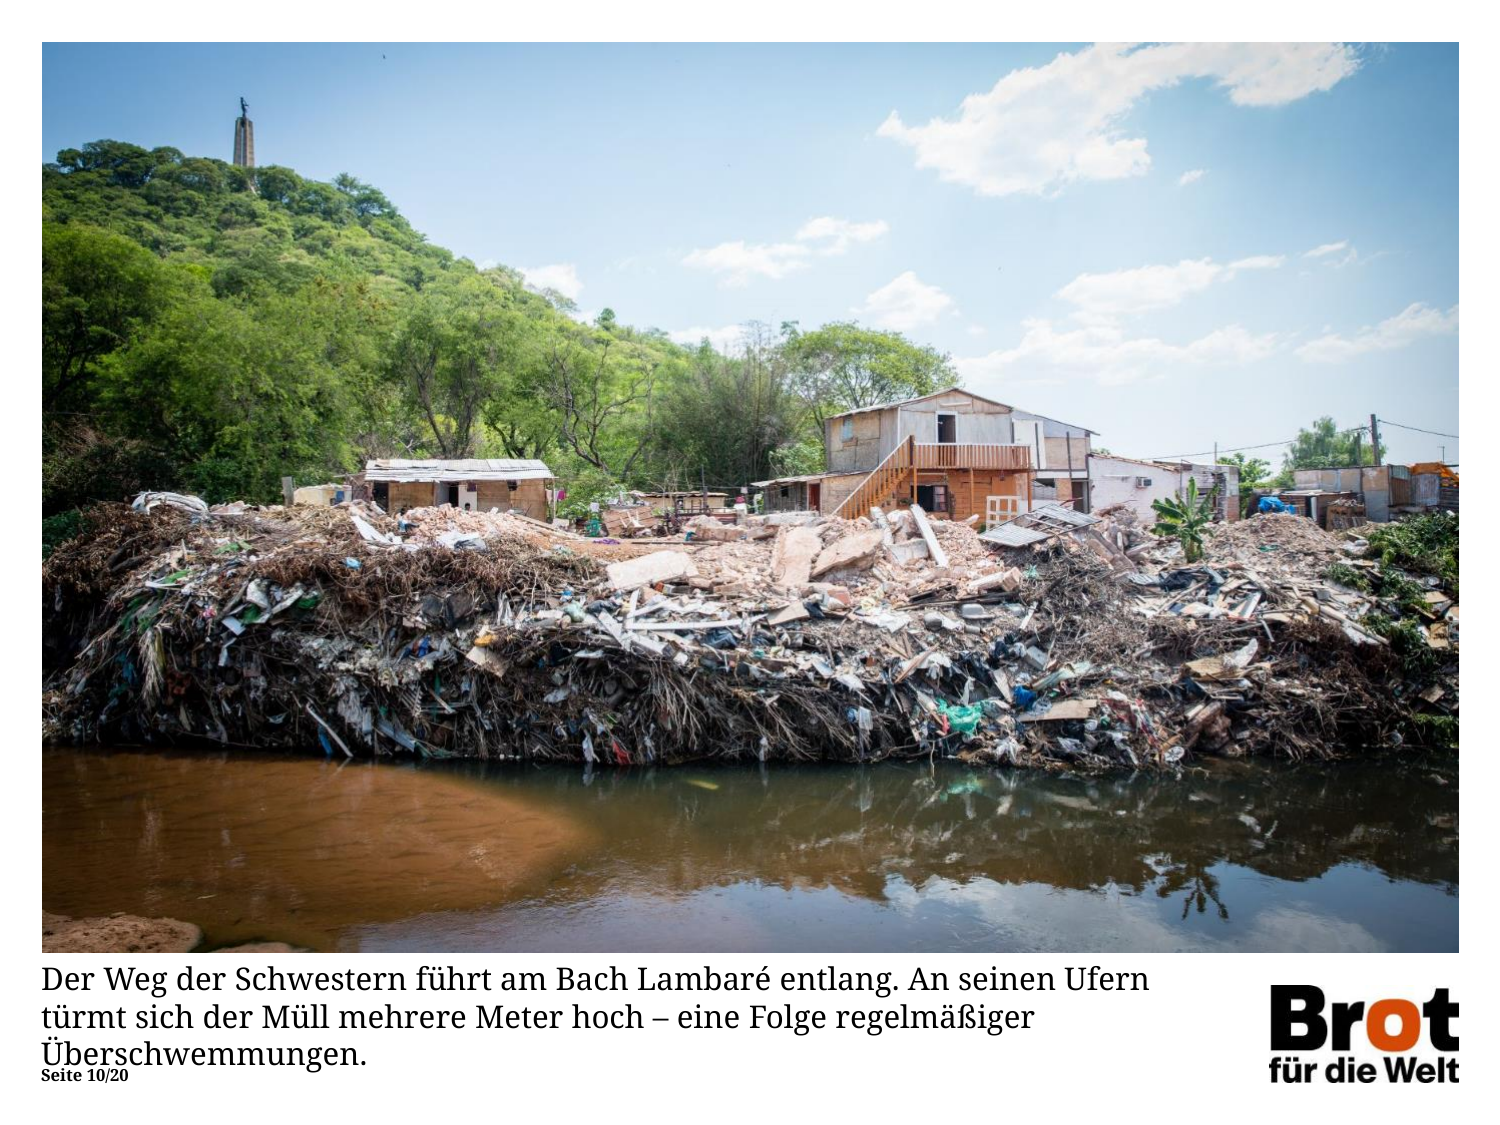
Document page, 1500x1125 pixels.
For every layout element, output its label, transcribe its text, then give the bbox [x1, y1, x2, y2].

picture [1269, 985, 1459, 1083]
picture [42, 42, 1460, 953]
text_box Der Weg der Schwestern führt am Bach Lambaré entlang. An seinen Ufern türmt sich der Müll mehrere Meter hoch – eine Folge regelmäßiger Überschwemmungen. [41, 959, 1241, 1080]
